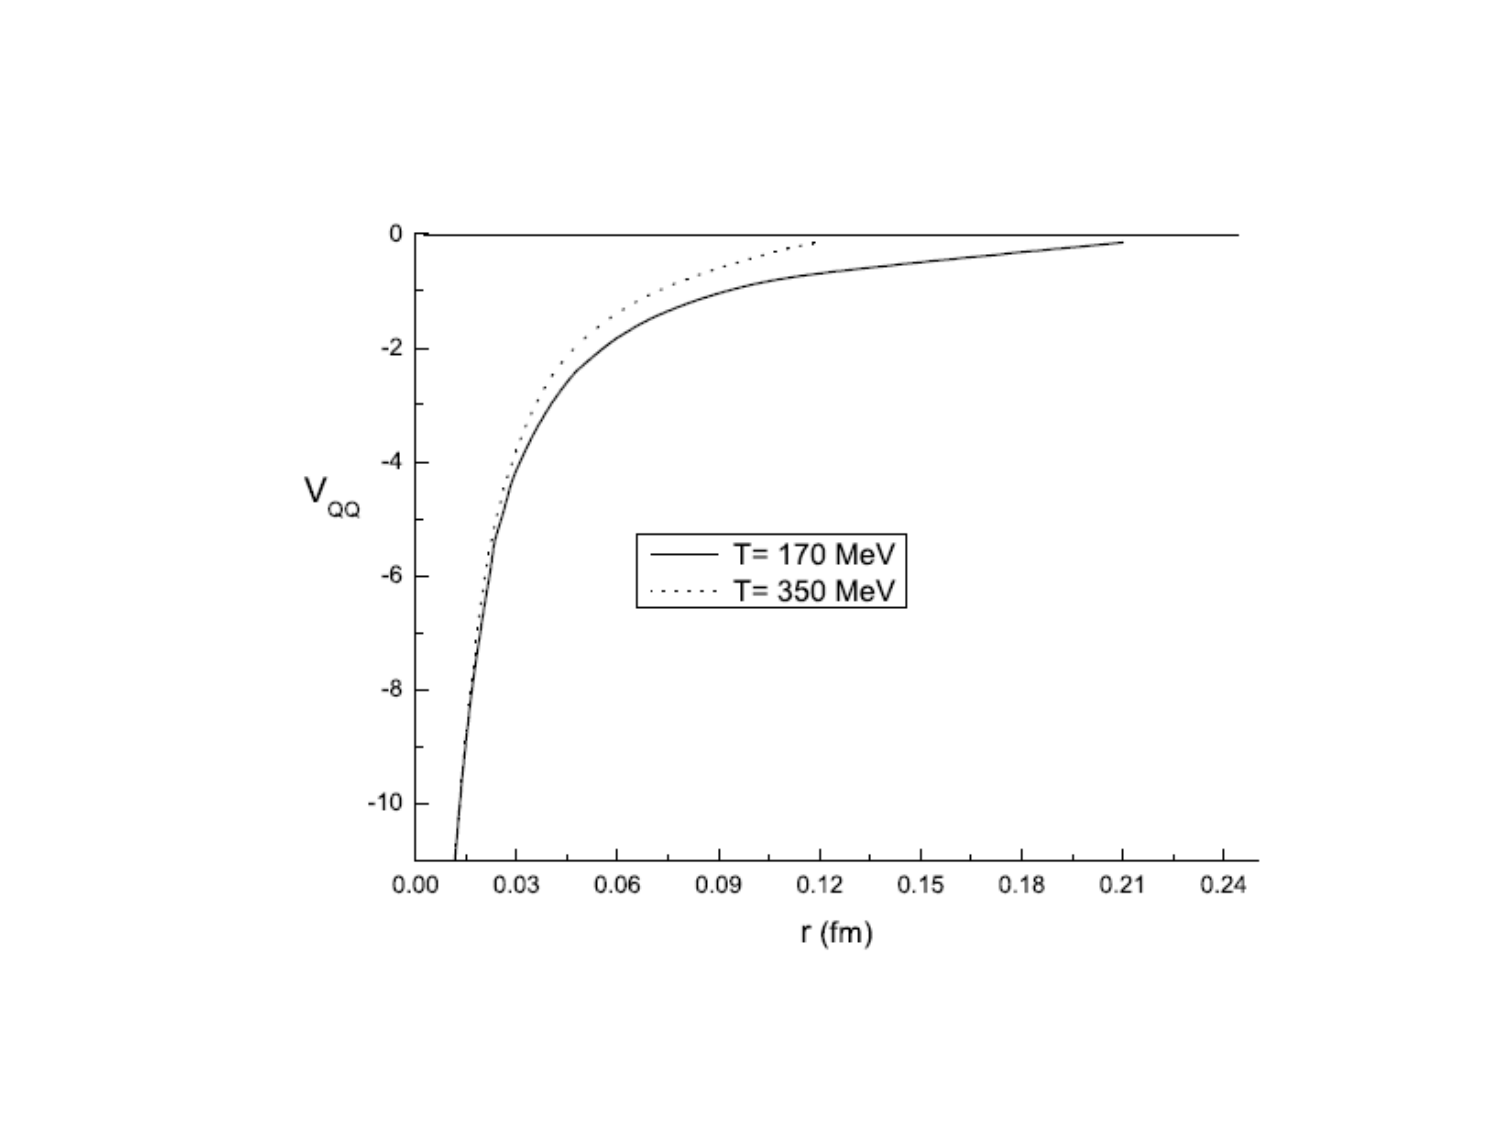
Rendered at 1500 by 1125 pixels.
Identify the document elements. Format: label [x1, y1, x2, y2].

picture [245, 187, 1331, 985]
